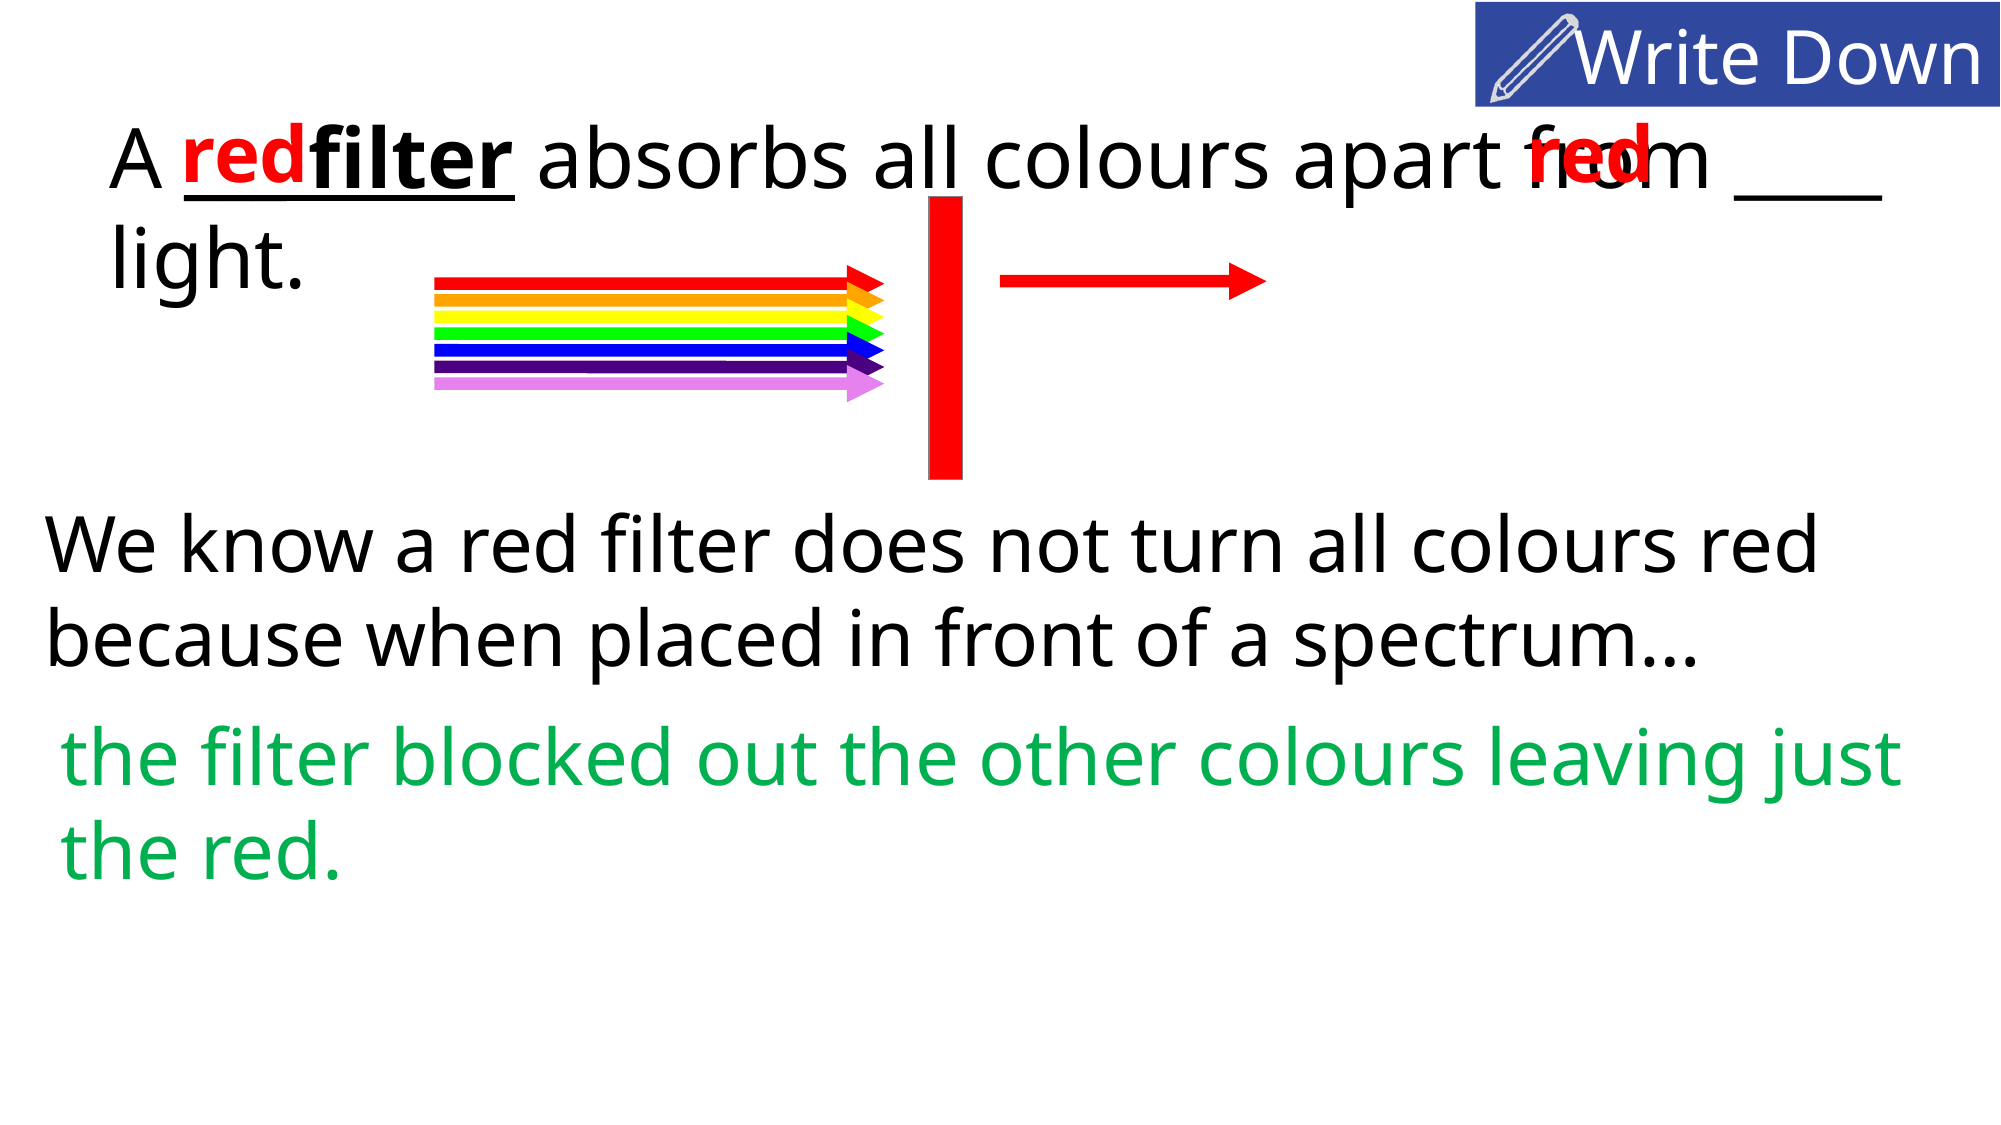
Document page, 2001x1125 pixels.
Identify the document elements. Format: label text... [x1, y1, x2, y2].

text_box [929, 455, 963, 480]
text_box [999, 275, 1267, 288]
text_box the filter blocked out the other colours leaving just the red. [45, 700, 1955, 903]
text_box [1475, 1, 2000, 109]
text_box red [151, 97, 338, 206]
text_box A ___ filter absorbs all colours apart from ____ light. [94, 97, 1906, 455]
text_box red [1497, 117, 1684, 206]
text_box We know a red filter does not turn all colours red because when placed in front of a spectrum… [29, 487, 2000, 689]
